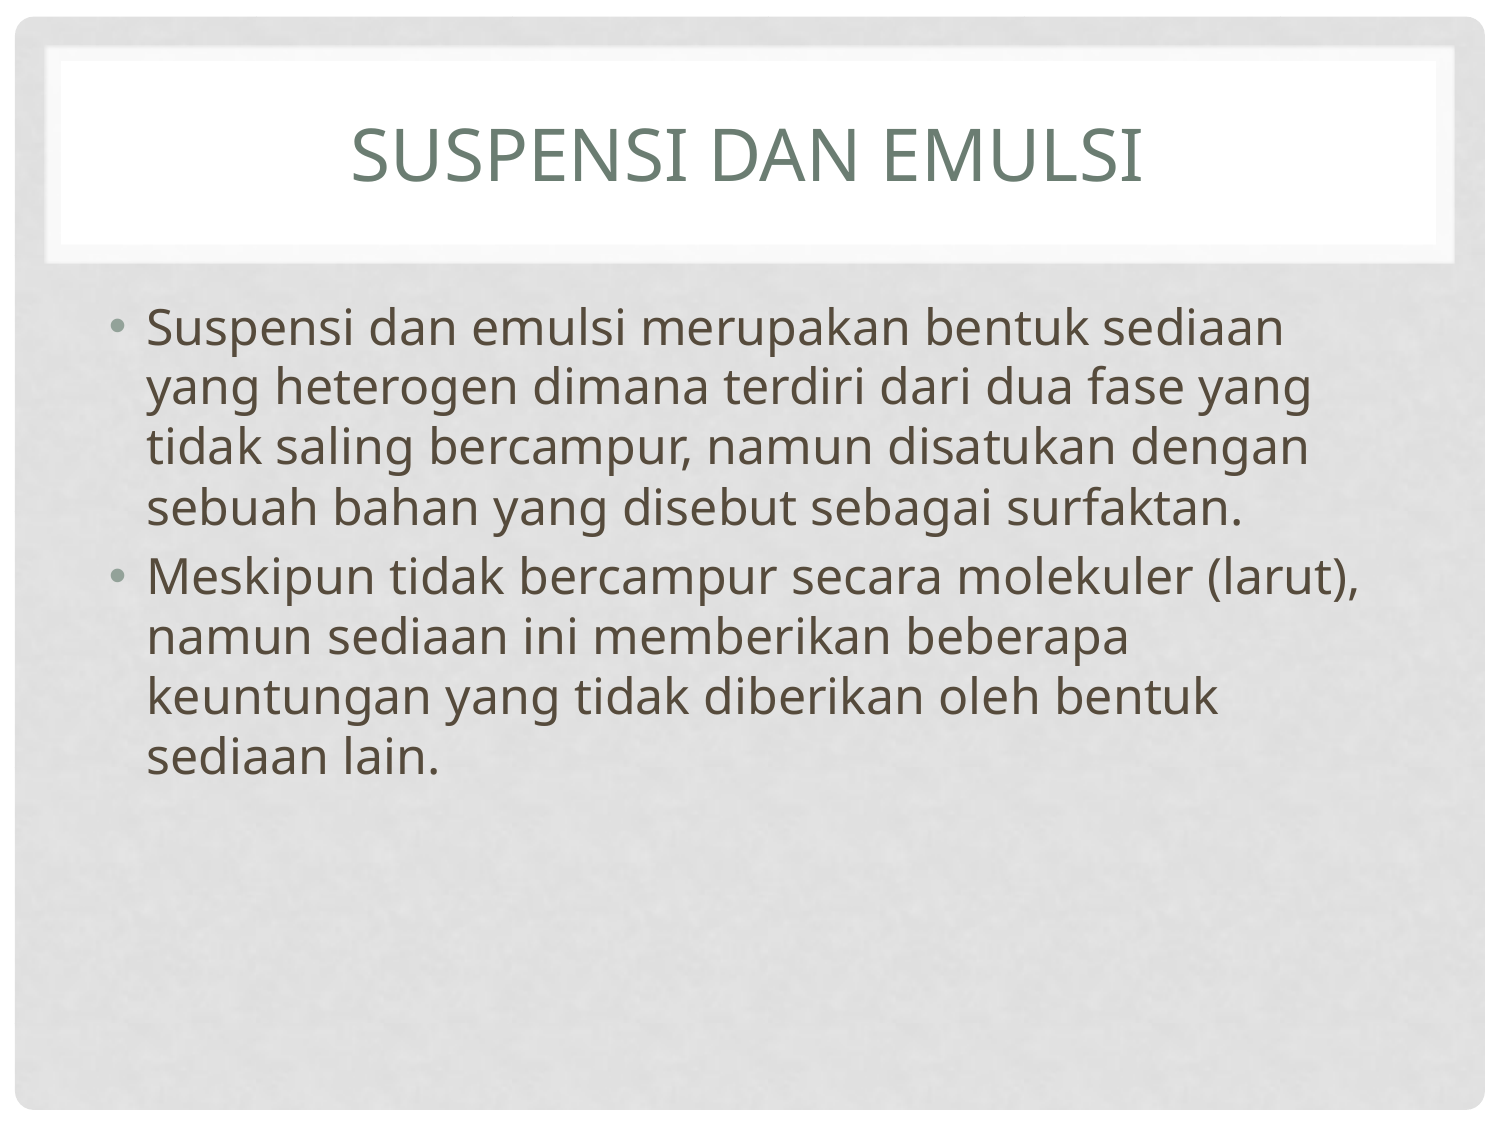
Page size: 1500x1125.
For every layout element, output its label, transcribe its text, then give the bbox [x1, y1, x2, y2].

list Suspensi dan emulsi merupakan bentuk sediaan yang heterogen dimana terdiri dari dua fase yang tidak saling bercampur, namun disatukan dengan sebuah bahan yang disebut sebagai surfaktan. Meskipun tidak bercampur secara molekuler (larut), namun sediaan ini memberikan beberapa keuntungan yang tidak diberikan oleh bentuk sediaan lain. [75, 287, 1425, 1005]
title Suspensi dan emulsi [69, 66, 1425, 238]
